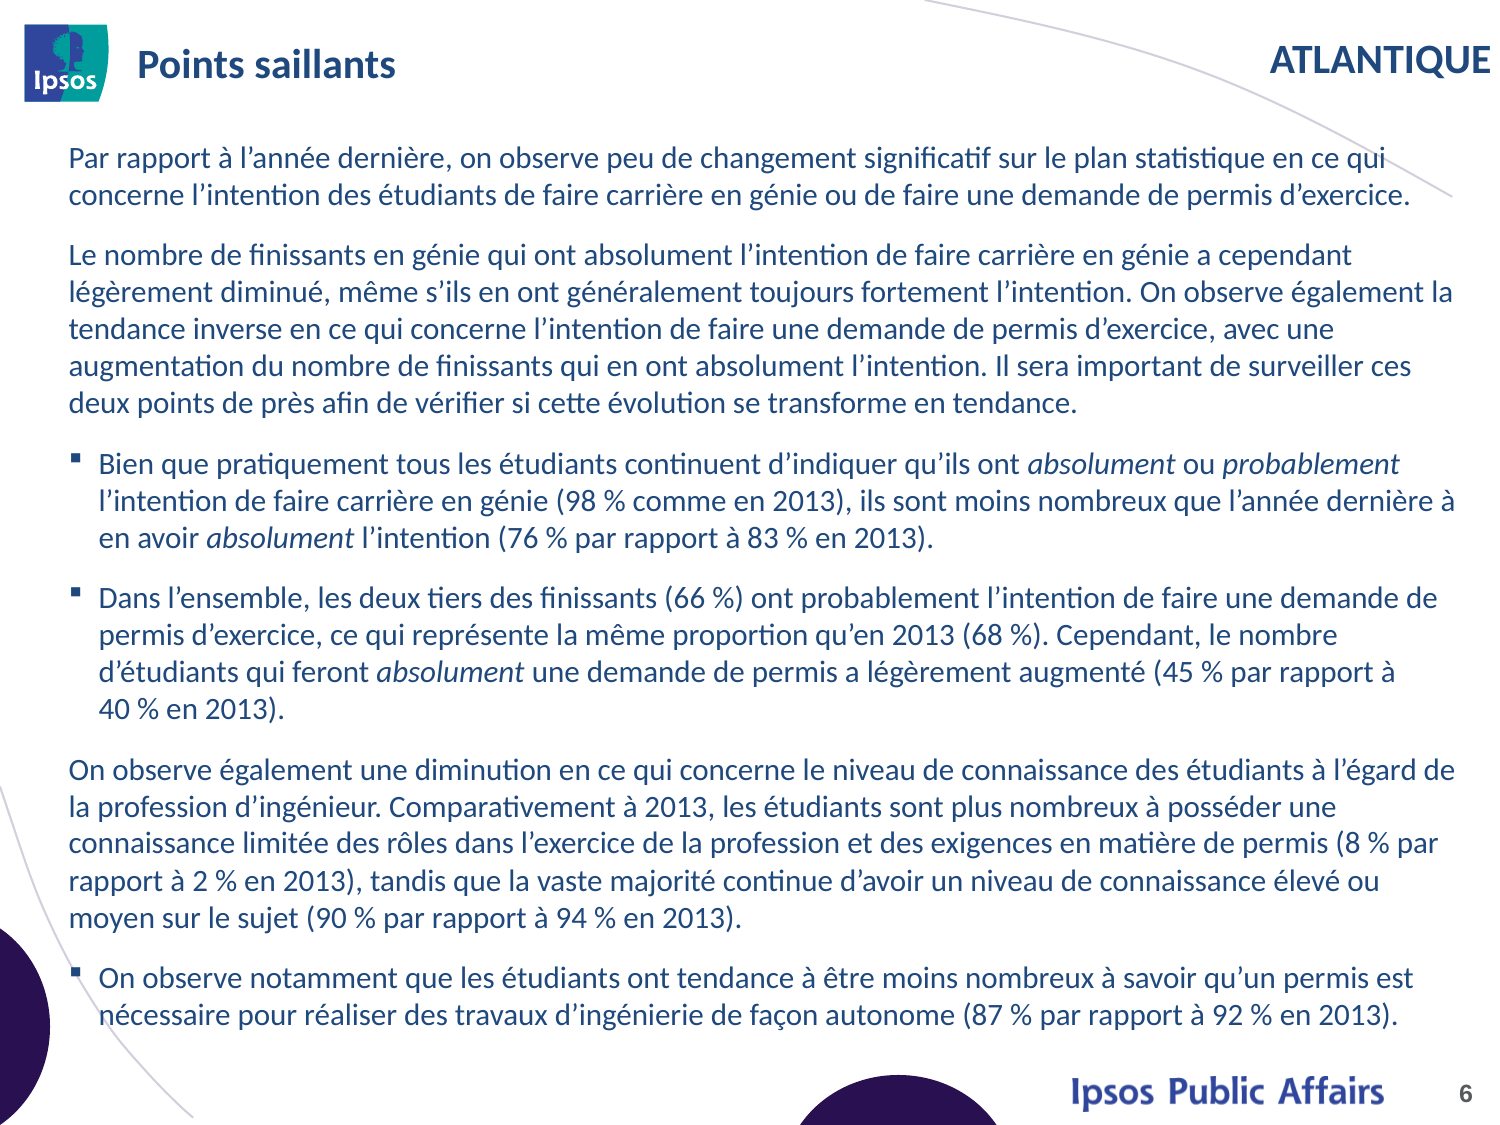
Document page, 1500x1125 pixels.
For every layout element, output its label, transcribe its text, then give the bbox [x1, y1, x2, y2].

slide_number 6 [1425, 1077, 1474, 1108]
title Points saillants [137, 42, 1477, 88]
list Par rapport à l’année dernière, on observe peu de changement significatif sur le plan statistique en ce qui concerne l’intention des étudiants de faire carrière en génie ou de faire une demande de permis d’exercice. Le nombre de finissants en génie qui ont absolument l’intention de faire carrière en génie a cependant légèrement diminué, même s’ils en ont généralement toujours fortement l’intention. On observe également la tendance inverse en ce qui concerne l’intention de faire une demande de permis d’exercice, avec une augmentation du nombre de finissants qui en ont absolument l’intention. Il sera important de surveiller ces deux points de près afin de vérifier si cette évolution se transforme en tendance. Bien que pratiquement tous les étudiants continuent d’indiquer qu’ils ont absolument ou probablement l’intention de faire carrière en génie (98 % comme en 2013), ils sont moins nombreux que l’année dernière à en avoir absolument l’intention (76 % par rapport à 83 % en 2013). Dans l’ensemble, les deux tiers des finissants (66 %) ont probablement l’intention de faire une demande de permis d’exercice, ce qui représente la même proportion qu’en 2013 (68 %). Cependant, le nombre d’étudiants qui feront absolument une demande de permis a légèrement augmenté (45 % par rapport à 40 % en 2013). On observe également une diminution en ce qui concerne le niveau de connaissance des étudiants à l’égard de la profession d’ingénieur. Comparativement à 2013, les étudiants sont plus nombreux à posséder une connaissance limitée des rôles dans l’exercice de la profession et des exigences en matière de permis (8 % par rapport à 2 % en 2013), tandis que la vaste majorité continue d’avoir un niveau de connaissance élevé ou moyen sur le sujet (90 % par rapport à 94 % en 2013). On observe notamment que les étudiants ont tendance à être moins nombreux à savoir qu’un permis est nécessaire pour réaliser des travaux d’ingénierie de façon autonome (87 % par rapport à 92 % en 2013). [68, 137, 1459, 1039]
picture [1072, 1076, 1384, 1112]
